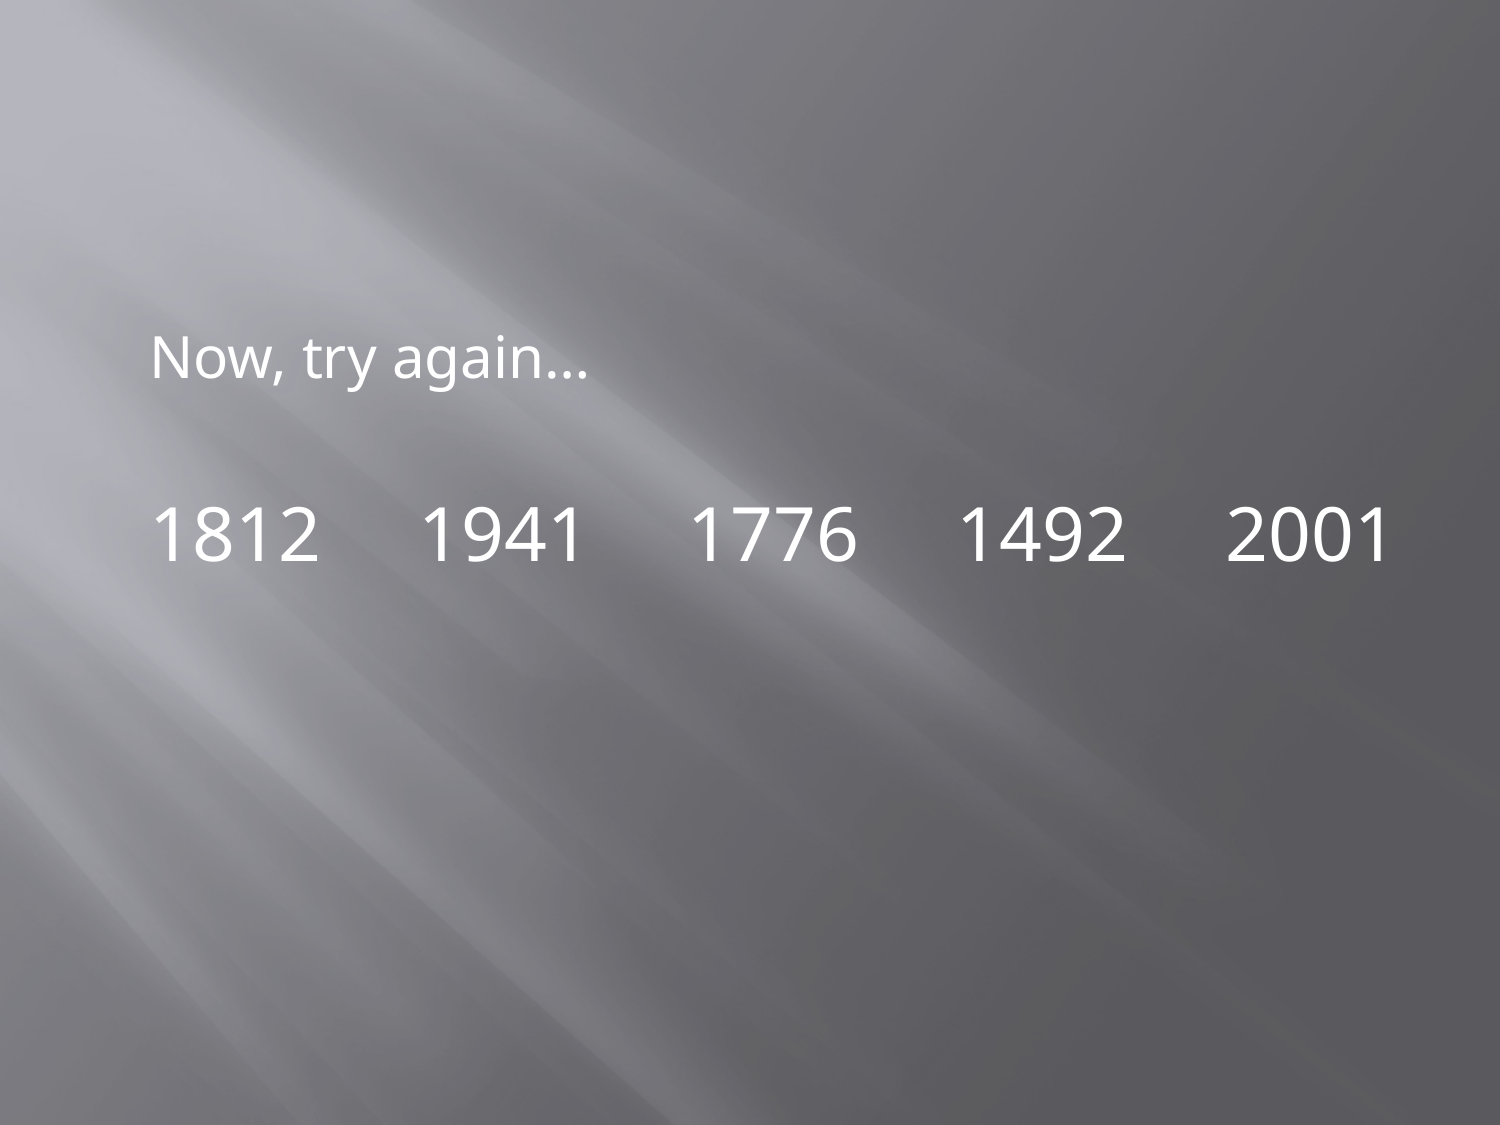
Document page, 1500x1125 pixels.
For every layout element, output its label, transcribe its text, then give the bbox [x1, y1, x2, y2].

list Now, try again… 1812 1941 1776 1492 2001 [112, 312, 1438, 1013]
